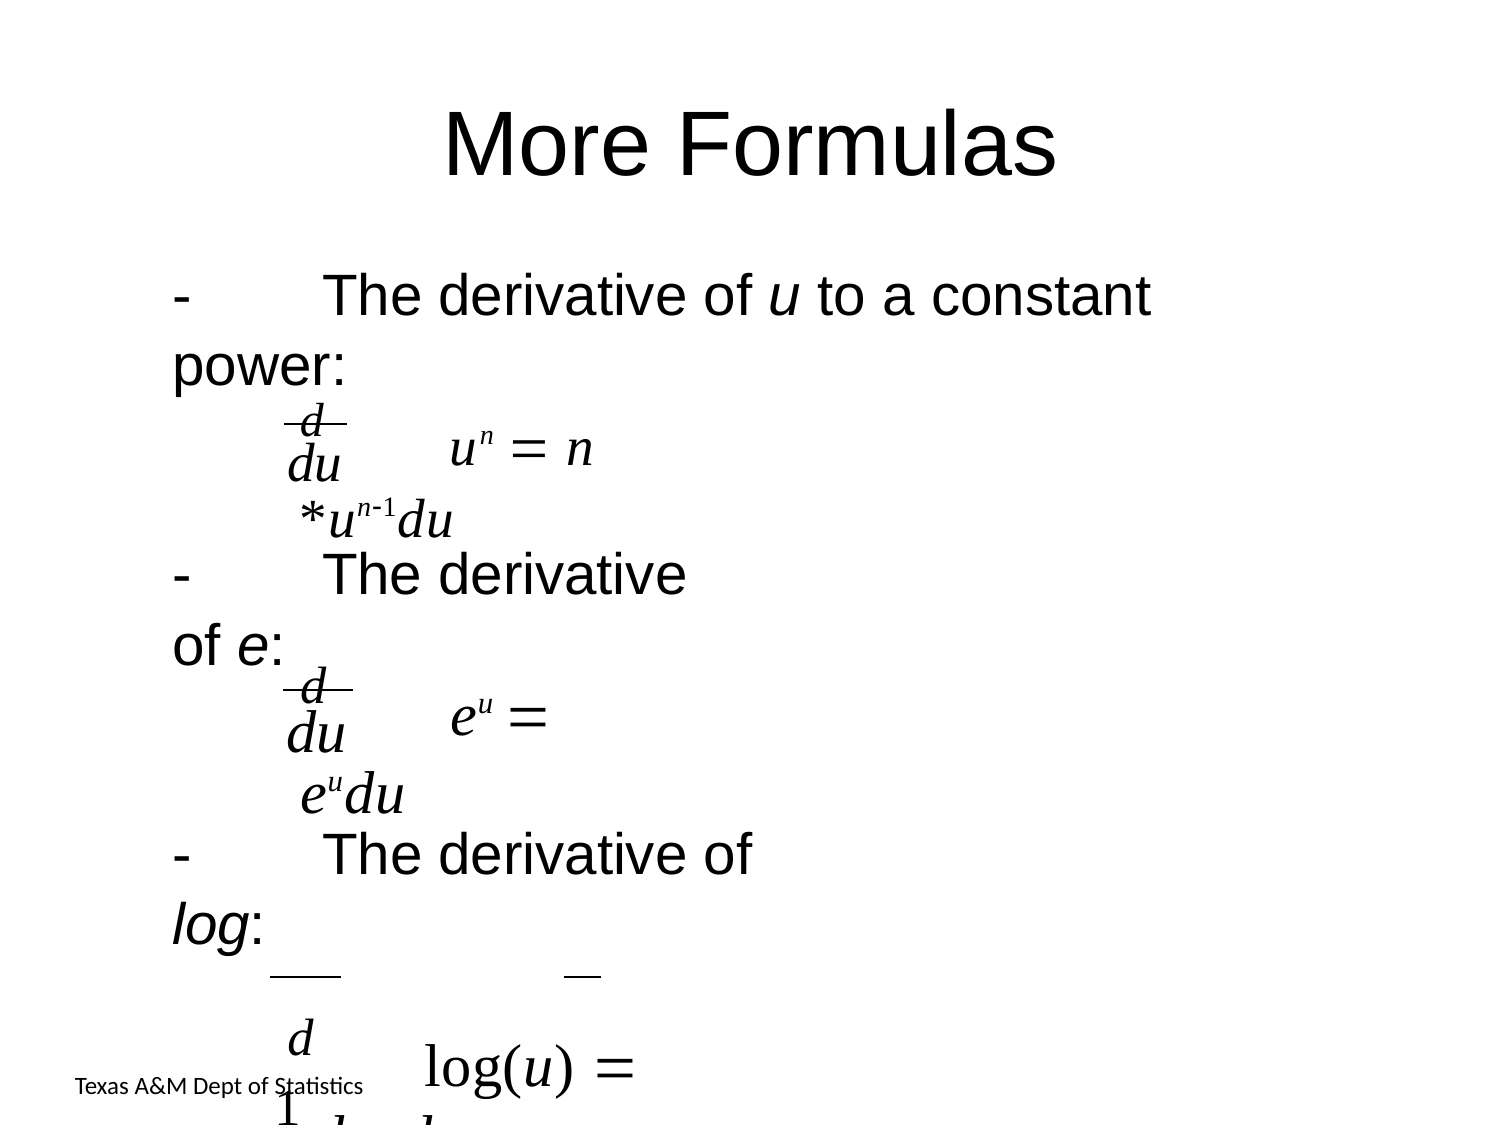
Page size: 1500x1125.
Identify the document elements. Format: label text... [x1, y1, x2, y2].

text_box - The derivative of e: [170, 534, 722, 677]
text_box d un  n *un1du [297, 398, 668, 534]
text_box - The derivative of log: d log(u)  1 du du u [170, 813, 767, 1125]
text_box - The derivative of u to a constant power: [170, 255, 1247, 398]
title More Formulas [440, 81, 1061, 255]
text_box du [284, 689, 298, 765]
text_box Texas A&M Dept of Statistics [60, 1062, 380, 1107]
text_box du [285, 423, 297, 493]
text_box d eu  eudu [298, 642, 590, 813]
